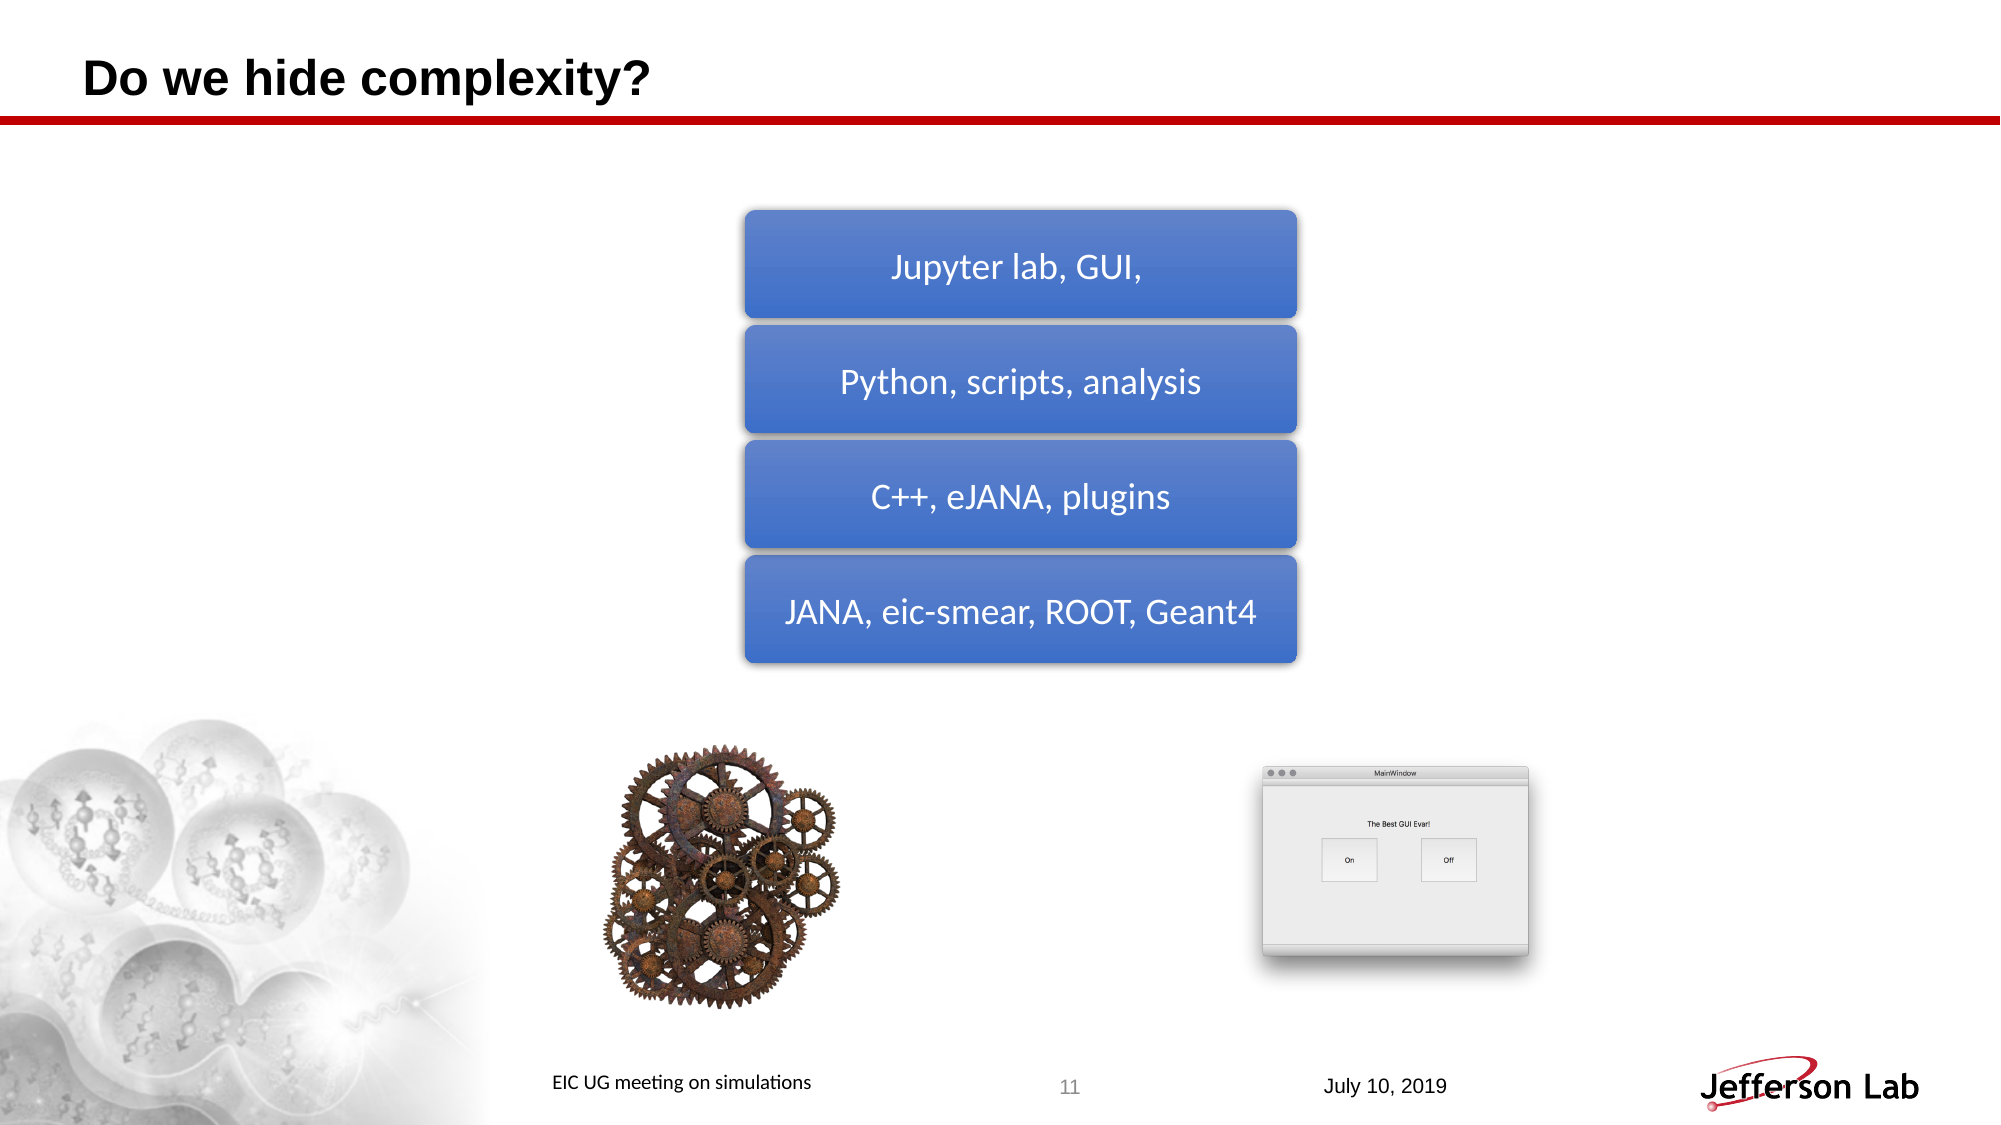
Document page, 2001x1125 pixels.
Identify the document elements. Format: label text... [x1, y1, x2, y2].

picture [1232, 749, 1559, 1000]
text_box Python, scripts, analysis [744, 325, 1298, 434]
picture [546, 691, 913, 1058]
title Do we hide complexity? [67, 39, 1919, 120]
slide_number 11 [1011, 1060, 1129, 1111]
text_box C++, eJANA, plugins [744, 440, 1298, 549]
picture [0, 694, 503, 1125]
picture [1698, 1047, 1933, 1124]
text_box JANA, eic-smear, ROOT, Geant4 [744, 556, 1298, 664]
text_box Jupyter lab, GUI, [744, 210, 1298, 319]
